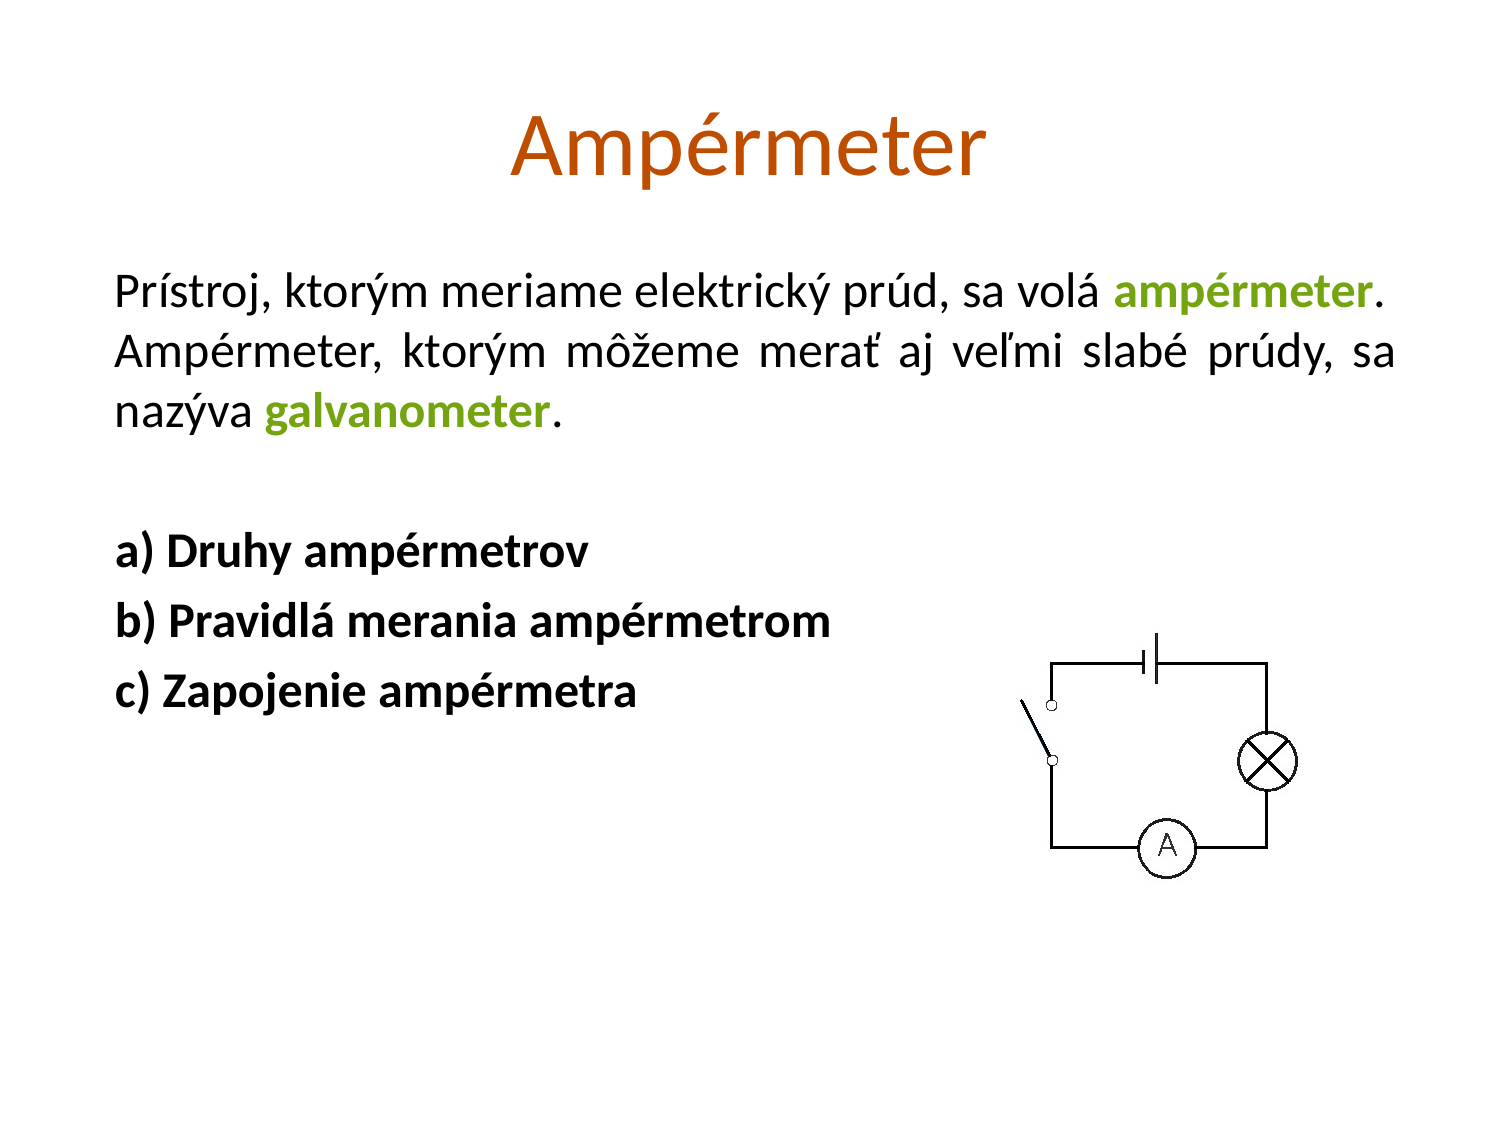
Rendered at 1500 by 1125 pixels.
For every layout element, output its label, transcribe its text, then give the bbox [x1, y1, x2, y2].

picture [987, 589, 1310, 895]
text_box Prístroj, ktorým meriame elektrický prúd, sa volá ampérmeter. Ampérmeter, ktorým môžeme merať aj veľmi slabé prúdy, sa nazýva galvanometer. a) Druhy ampérmetrov b) Pravidlá merania ampérmetrom c) Zapojenie ampérmetra [99, 249, 1413, 930]
title Ampérmeter [75, 45, 1425, 233]
